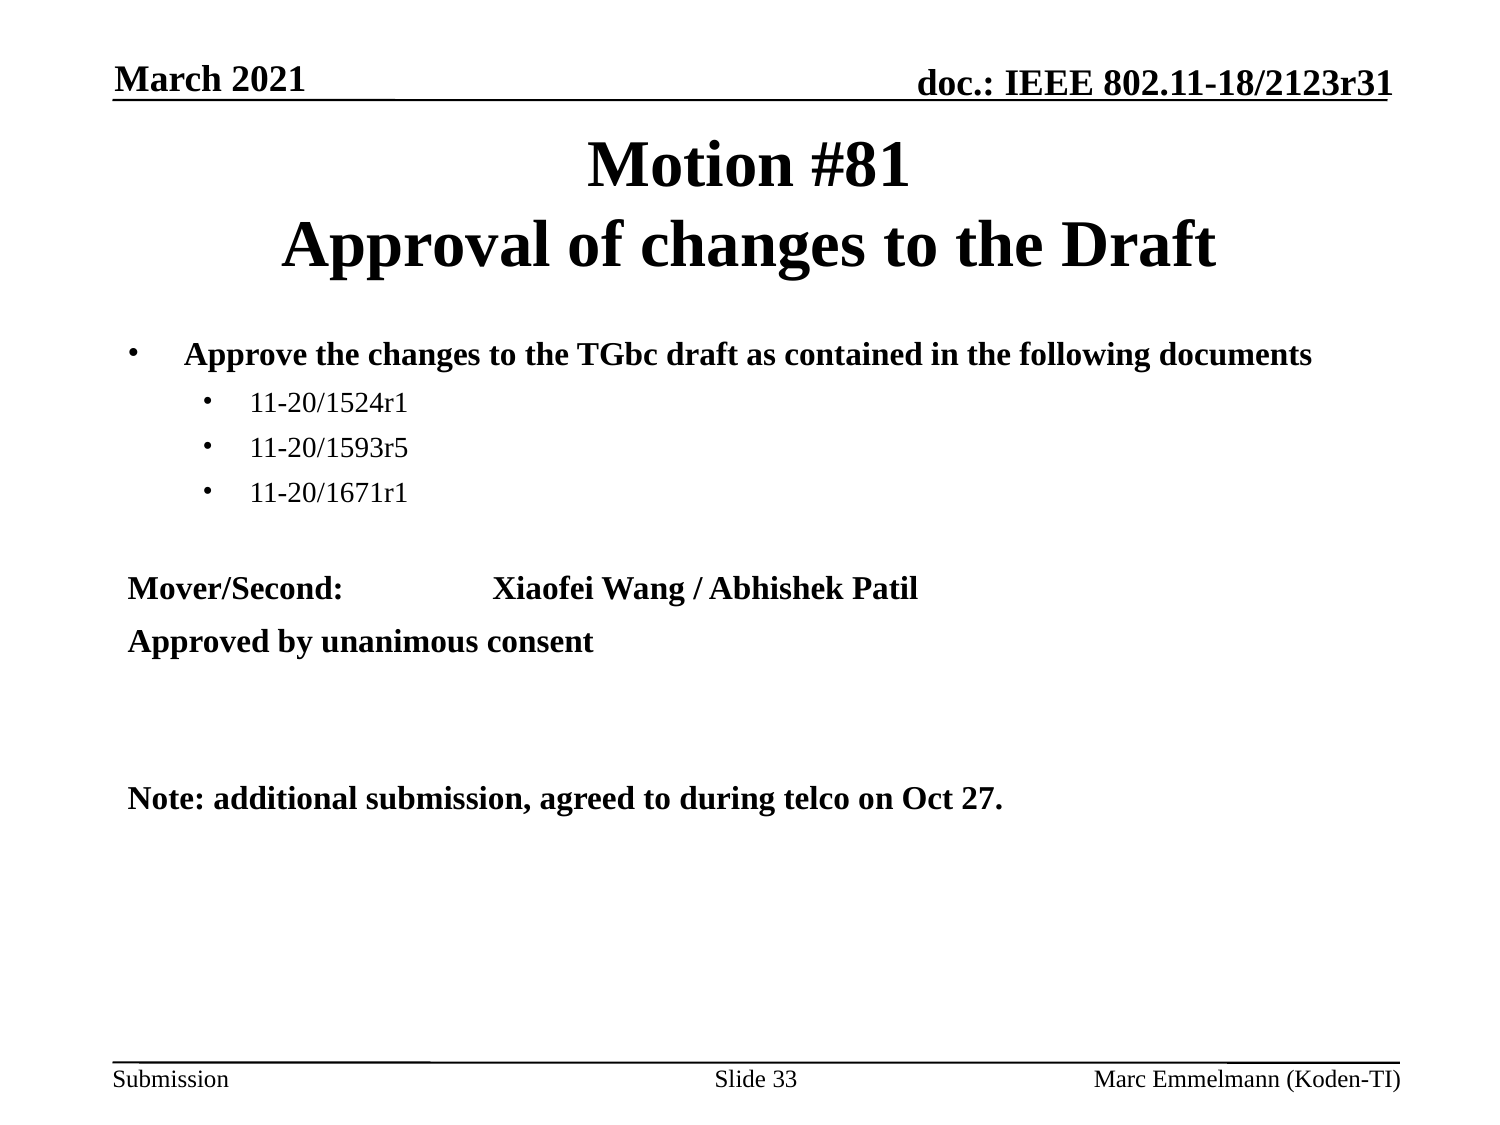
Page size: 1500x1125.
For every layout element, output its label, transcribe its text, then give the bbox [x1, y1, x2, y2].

title Motion #81 Approval of changes to the Draft [112, 112, 1388, 288]
list Approve the changes to the TGbc draft as contained in the following documents 11-20/1524r1 11-20/1593r5 11-20/1671r1 Mover/Second: Xiaofei Wang / Abhishek Patil Approved by unanimous consent Note: additional submission, agreed to during telco on Oct 27. [112, 324, 1388, 1000]
slide_number Slide 33 [712, 1061, 800, 1123]
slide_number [114, 54, 423, 100]
footer Marc Emmelmann (Koden-TI) [878, 1061, 1402, 1093]
